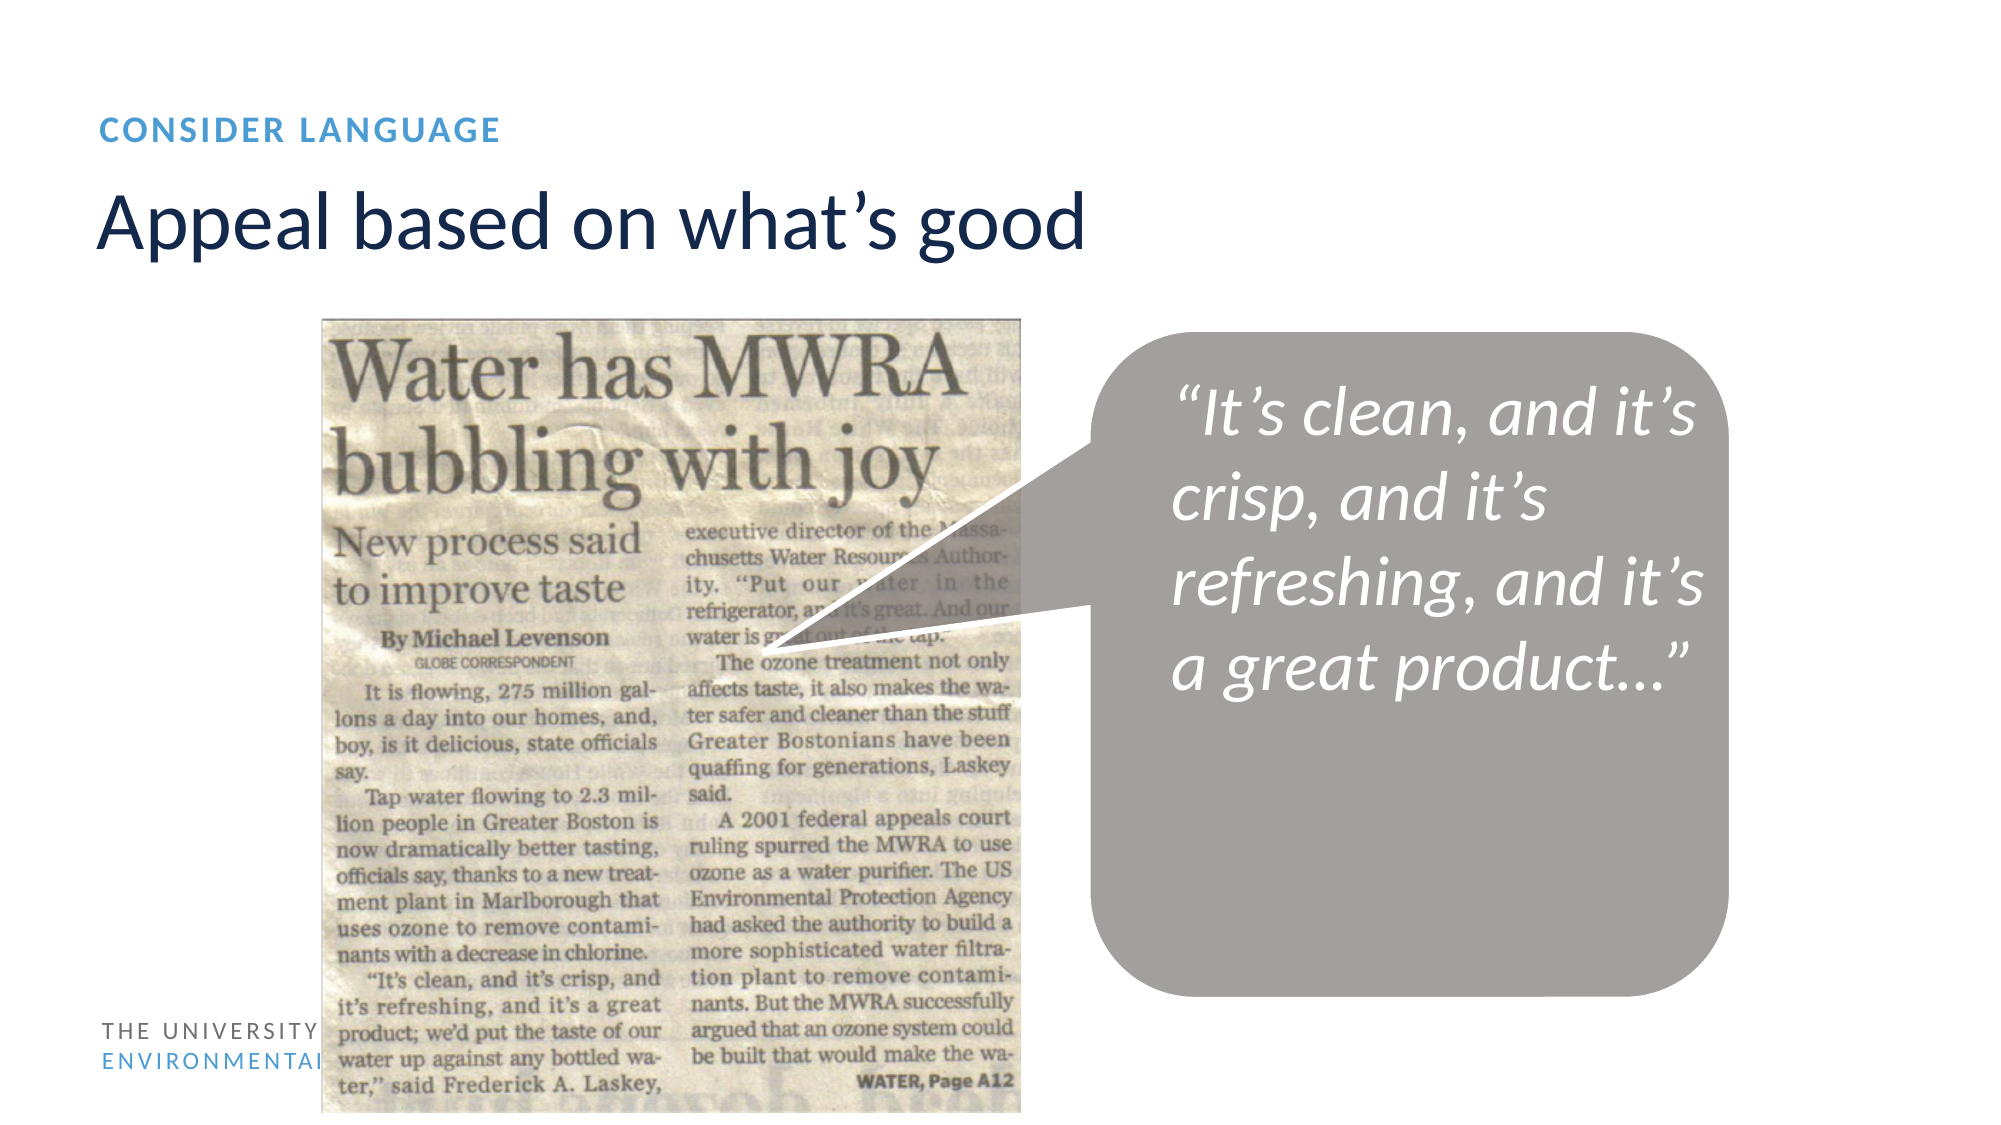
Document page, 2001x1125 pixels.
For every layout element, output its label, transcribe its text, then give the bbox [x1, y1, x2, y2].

list Consider language [84, 102, 1920, 144]
picture [320, 318, 1021, 1113]
title Appeal based on what’s good [81, 159, 1918, 278]
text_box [1087, 328, 1732, 1000]
